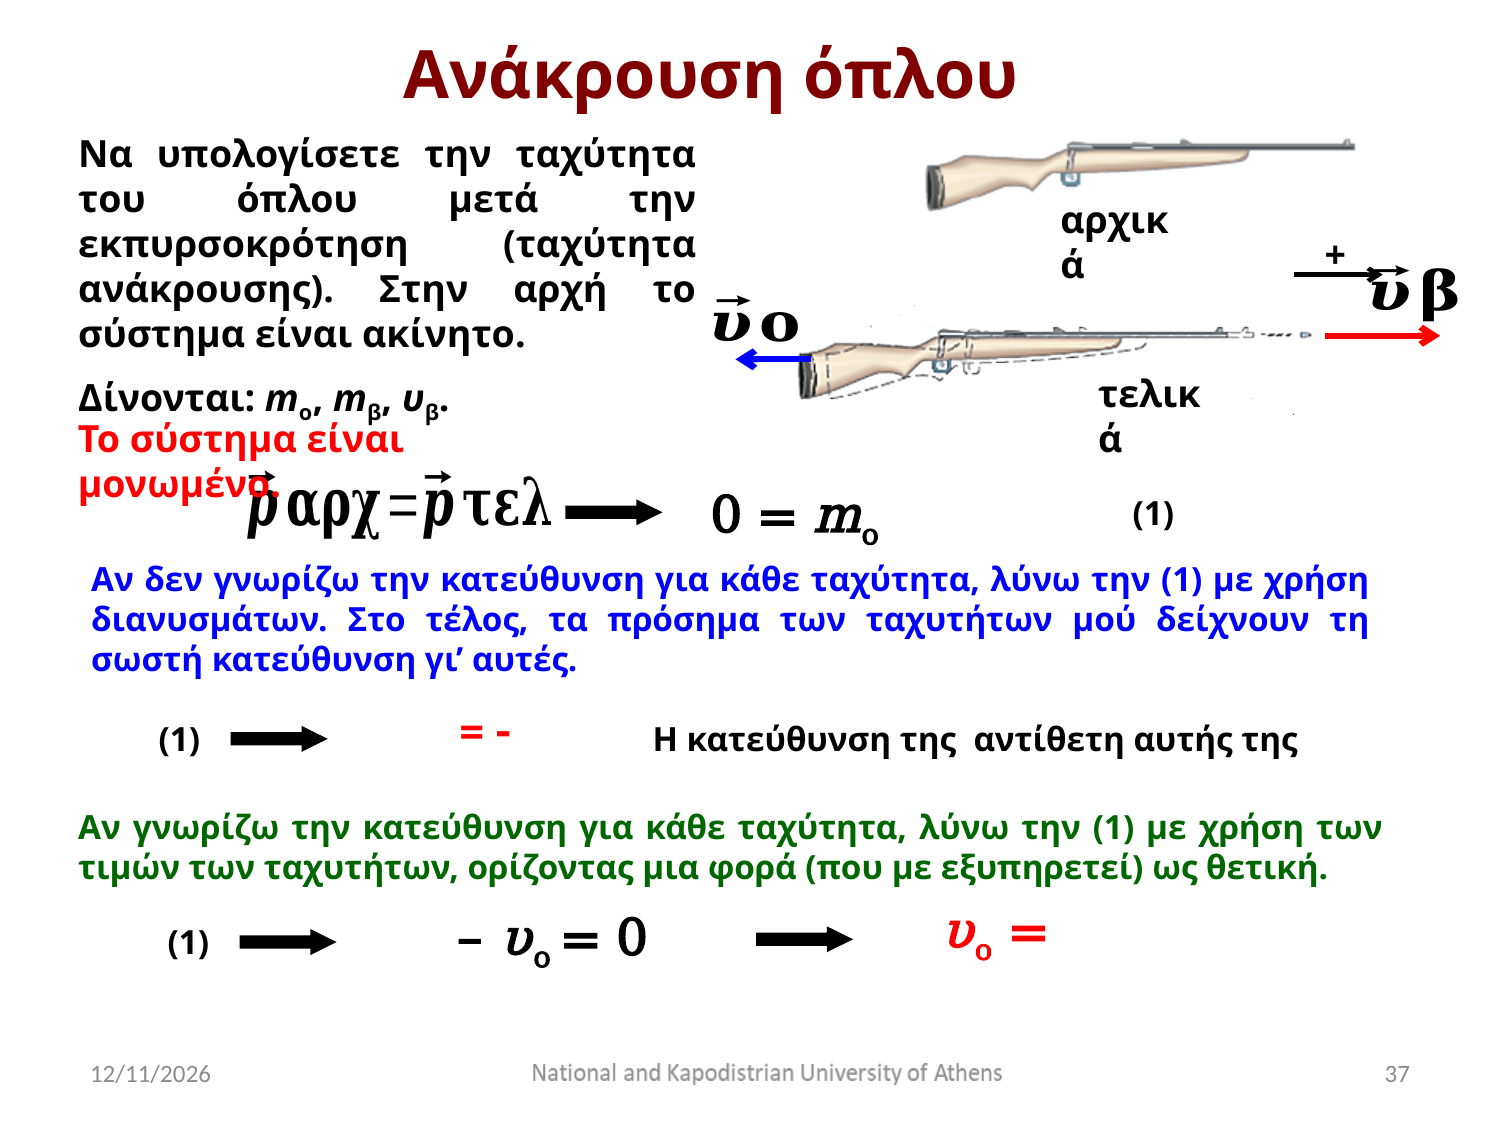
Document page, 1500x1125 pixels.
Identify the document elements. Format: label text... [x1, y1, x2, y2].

text_box [756, 927, 852, 952]
text_box (1) [1150, 484, 1206, 540]
text_box Ανάκρουση όπλου [362, 24, 1060, 120]
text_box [1293, 223, 1383, 285]
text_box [1324, 262, 1463, 336]
text_box Να υπολογίσετε την ταχύτητα του όπλου μετά την εκπυρσοκρότηση (ταχύτητα ανάκρουσης). Στην αρχή το σύστημα είναι ακίνητο. Δίνονται: mο, mβ, υβ. [63, 122, 712, 433]
picture [459, 1042, 1074, 1103]
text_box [785, 305, 1326, 424]
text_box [709, 293, 811, 360]
text_box Αν δεν γνωρίζω την κατεύθυνση για κάθε ταχύτητα, λύνω την (1) με χρήση διανυσμάτων. Στο τέλος, τα πρόσημα των ταχυτήτων μού δείχνουν τη σωστή κατεύθυνση γι’ αυτές. [76, 550, 1386, 686]
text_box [143, 710, 327, 767]
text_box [152, 914, 336, 971]
slide_number 37 [1074, 1042, 1425, 1103]
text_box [902, 117, 1386, 250]
text_box Το σύστημα είναι μονωμένο. [63, 407, 585, 512]
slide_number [75, 1042, 425, 1103]
text_box Αν γνωρίζω την κατεύθυνση για κάθε ταχύτητα, λύνω την (1) με χρήση των τιμών των ταχυτήτων, ορίζοντας μια φορά (που με εξυπηρετεί) ως θετική. [63, 798, 1400, 894]
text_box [565, 474, 1145, 551]
